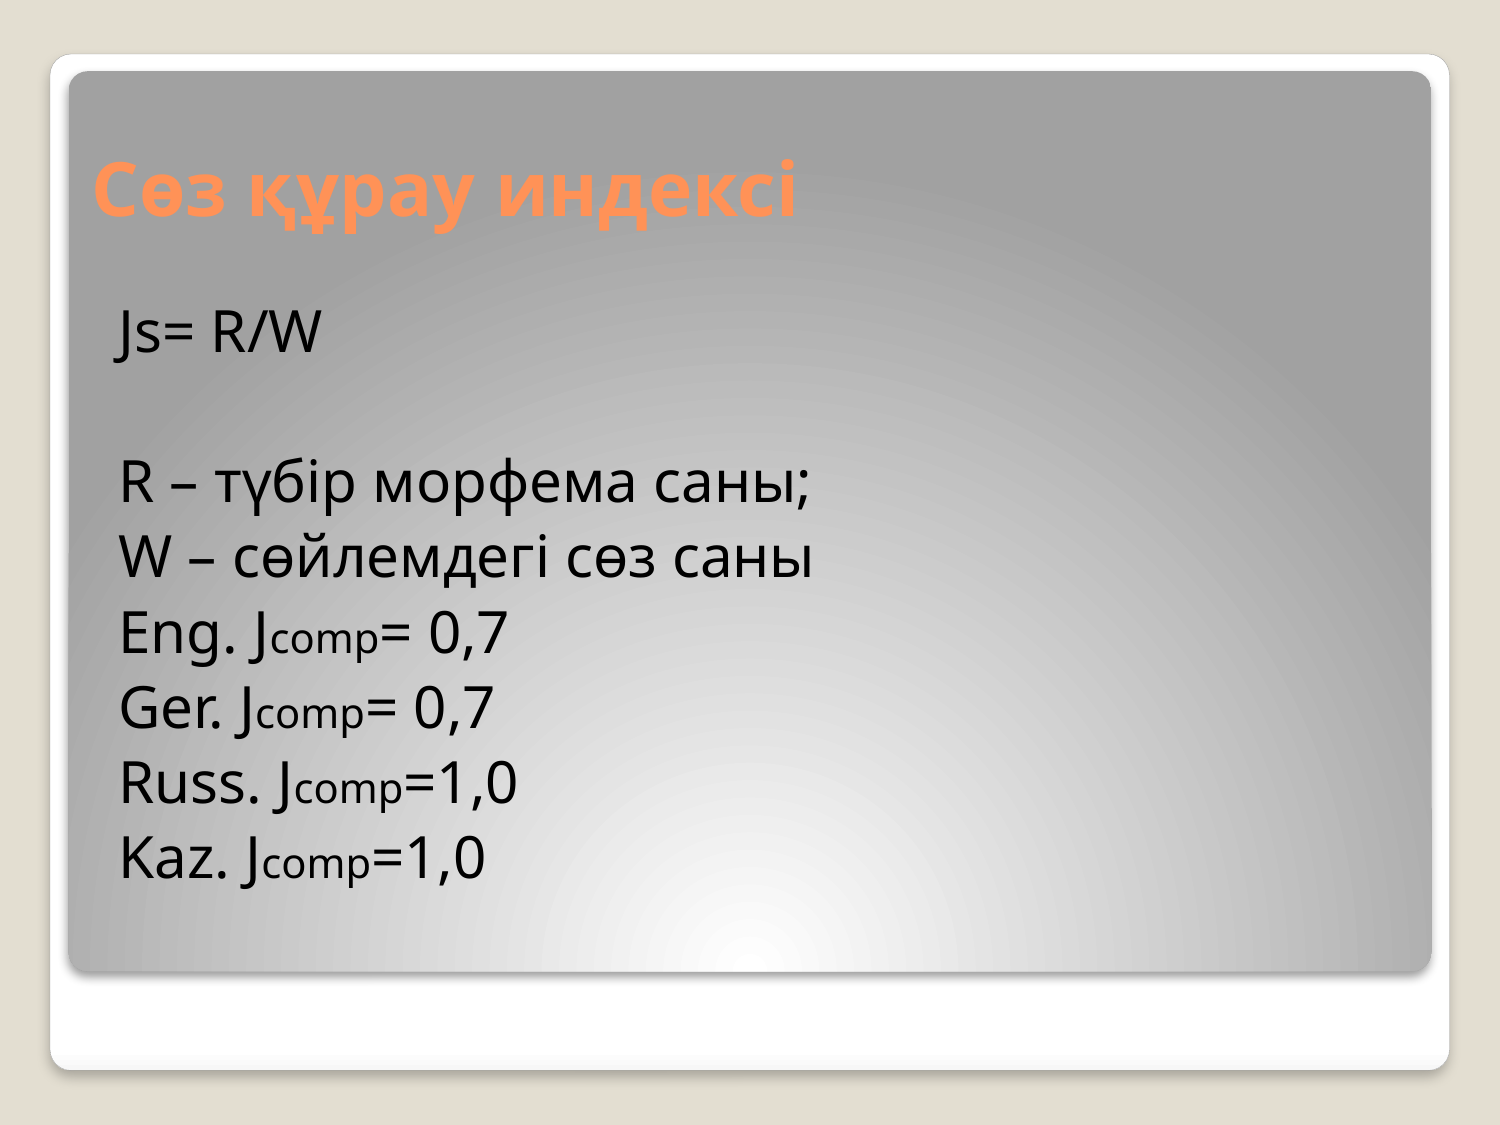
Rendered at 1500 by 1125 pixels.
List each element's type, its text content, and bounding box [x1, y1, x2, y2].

list Js= R/W R – түбір морфема саны; W – сөйлемдегі сөз саны Eng. Jcomp= 0,7 Ger. Jcomp= 0,7 Russ. Jcomp=1,0 Kaz. Jcomp=1,0 [88, 278, 1431, 966]
title Сөз құрау индексі [76, 66, 1420, 239]
